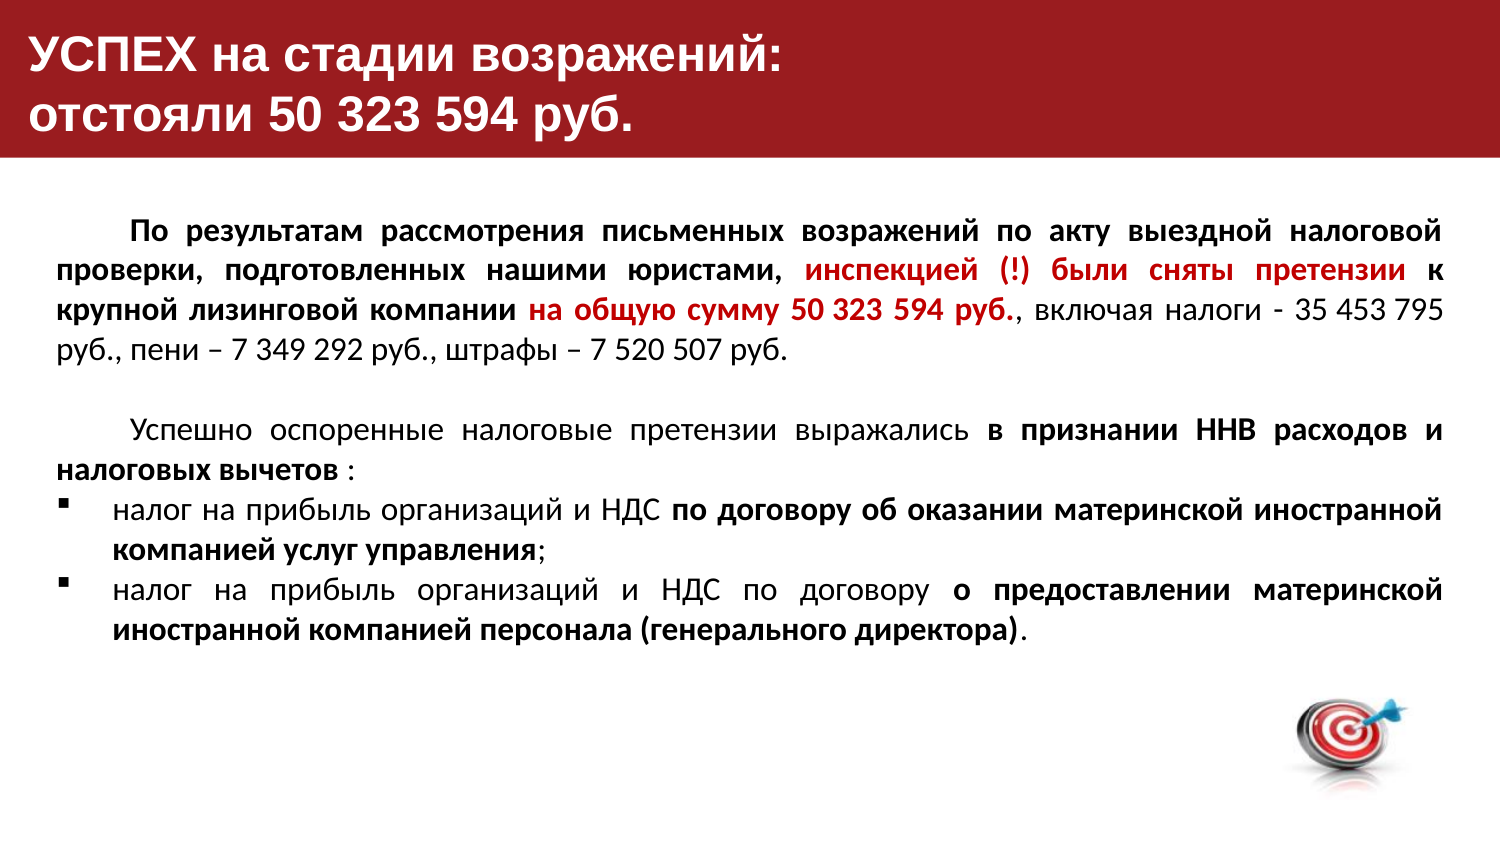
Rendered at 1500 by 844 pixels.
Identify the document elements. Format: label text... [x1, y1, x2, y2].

text_box УСПЕХ на стадии возражений: отстояли 50 323 594 руб. [13, 14, 947, 150]
text_box [0, 0, 1500, 160]
text_box По результатам рассмотрения письменных возражений по акту выездной налоговой проверки, подготовленных нашими юристами, инспекцией (!) были сняты претензии к крупной лизинговой компании на общую сумму 50 323 594 руб., включая налоги - 35 453 795 руб., пени – 7 349 292 руб., штрафы – 7 520 507 руб. Успешно оспоренные налоговые претензии выражались в признании ННВ расходов и налоговых вычетов : налог на прибыль организаций и НДС по договору об оказании материнской иностранной компанией услуг управления; налог на прибыль организаций и НДС по договору о предоставлении материнской иностранной компанией персонала (генерального директора). [41, 200, 1459, 695]
picture [1257, 678, 1424, 800]
